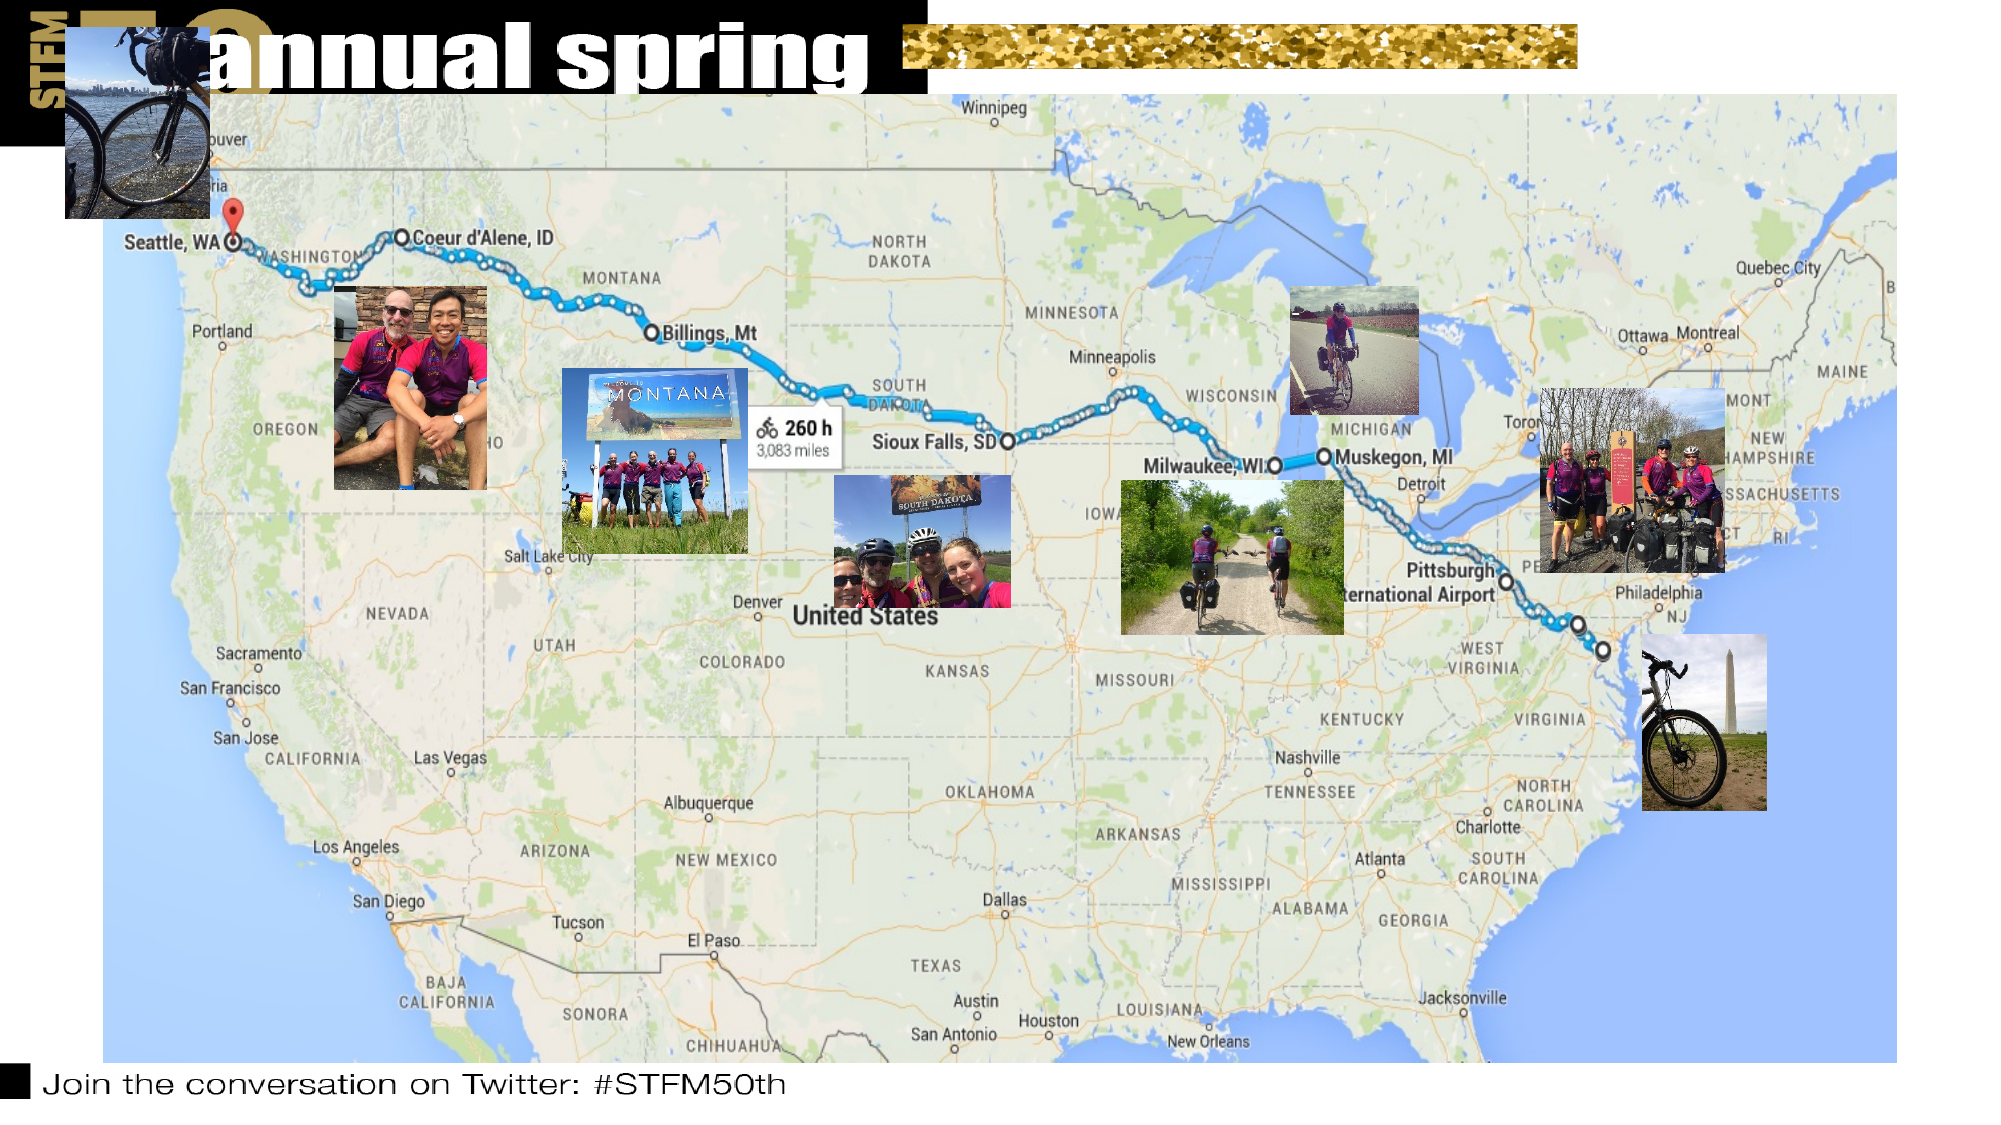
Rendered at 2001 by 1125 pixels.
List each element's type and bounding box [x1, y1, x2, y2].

list [102, 94, 1898, 1064]
picture [0, 0, 2001, 1125]
